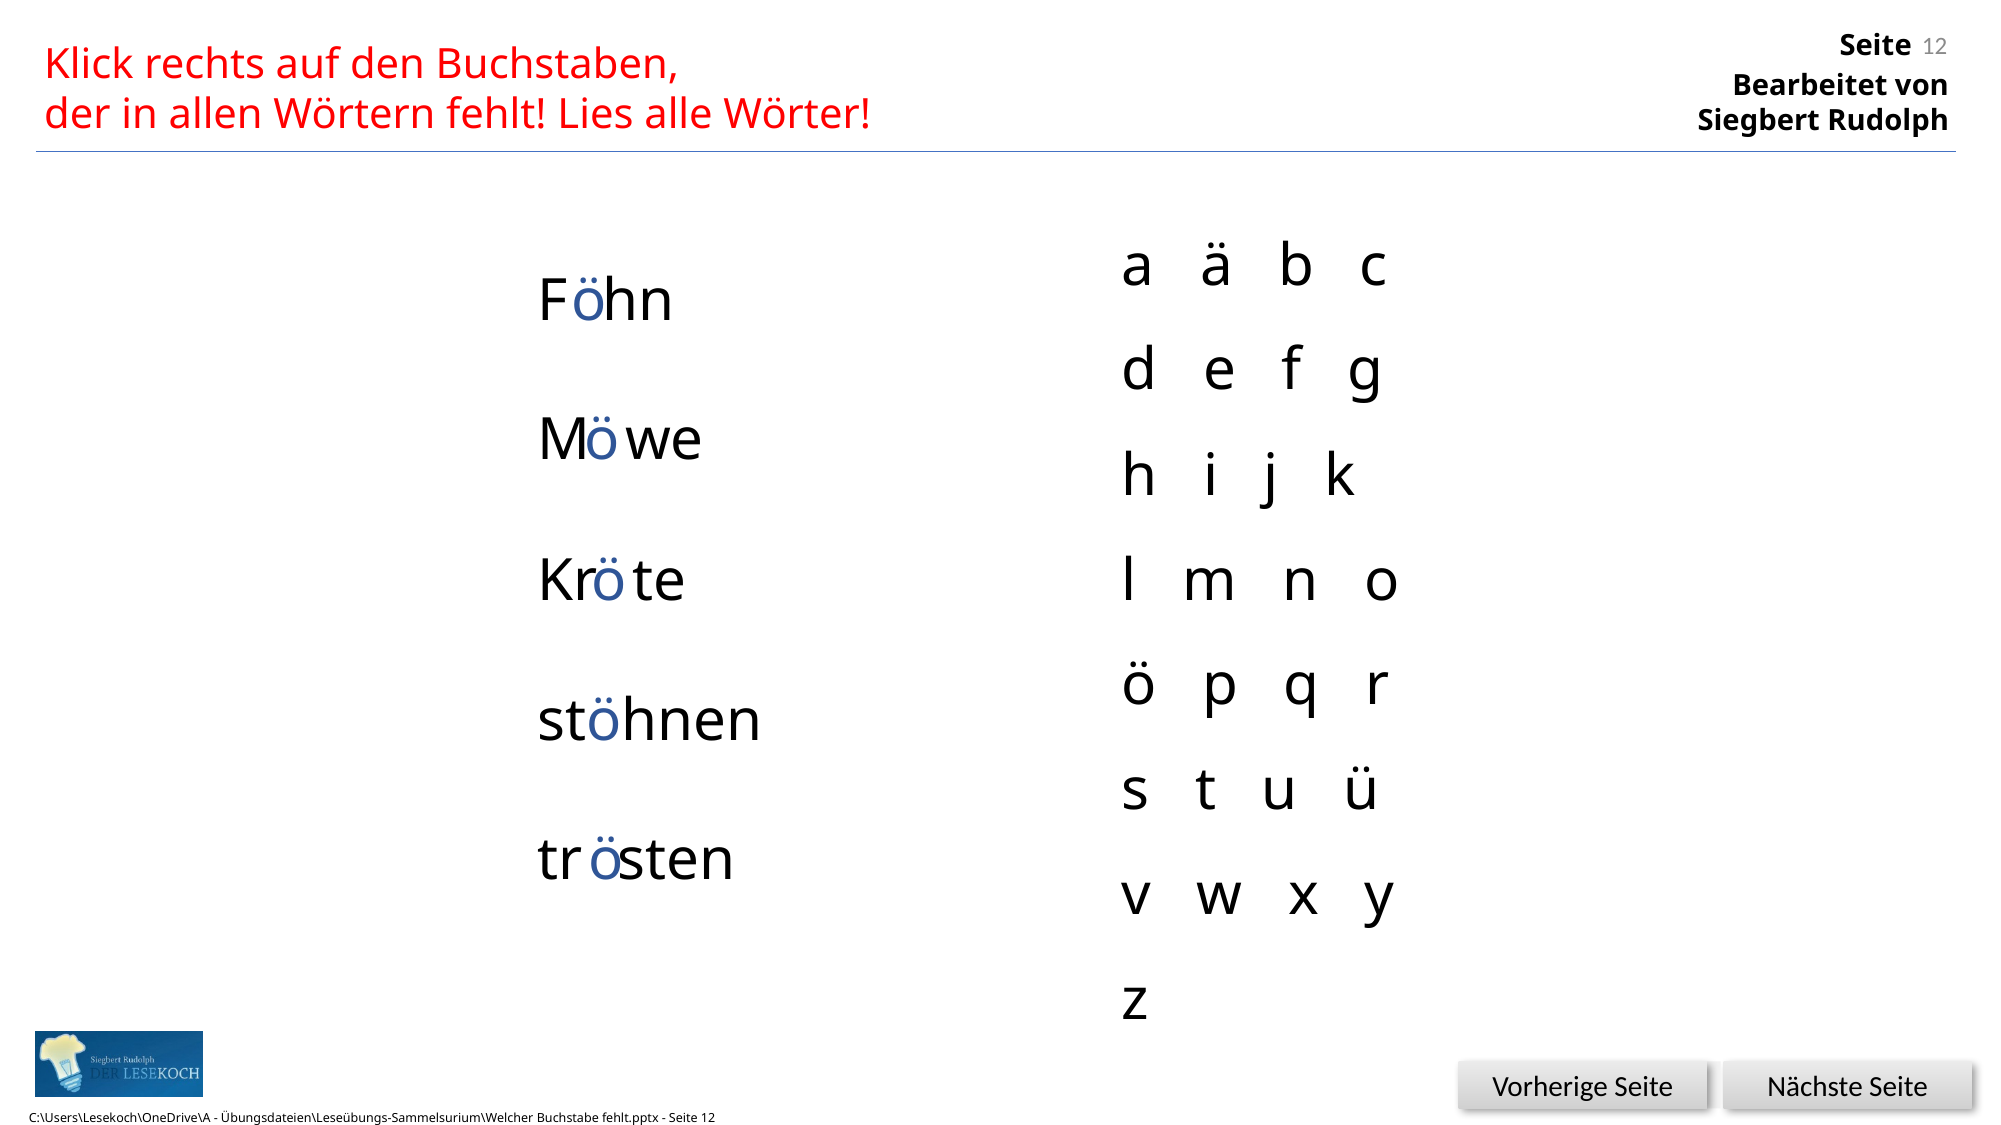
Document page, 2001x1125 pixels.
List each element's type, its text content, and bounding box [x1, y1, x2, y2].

text_box a ä b c d e f g h i j k l m n o ö p q r s t u ü v w x y z [1106, 184, 1415, 1039]
text_box [1100, 637, 1161, 710]
picture [35, 1031, 203, 1097]
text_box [1723, 1061, 1972, 1109]
text_box Seite Bearbeitet von Siegbert Rudolph [1682, 18, 1965, 144]
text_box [1458, 1061, 1721, 1109]
text_box C:\Users\Lesekoch\OneDrive\A - Übungsdateien\Leseübungs-Sammelsurium\Welcher Buchstabe fehlt.pptx - Seite 12 [14, 1102, 730, 1125]
slide_number 12 [1612, 14, 1963, 75]
text_box ö ö ö ö ö [508, 184, 655, 899]
text_box Klick rechts auf den Buchstaben, der in allen Wörtern fehlt! Lies alle Wörter! [29, 29, 887, 145]
text_box Föhn Möwe Kröte stöhnen trösten [655, 184, 777, 899]
